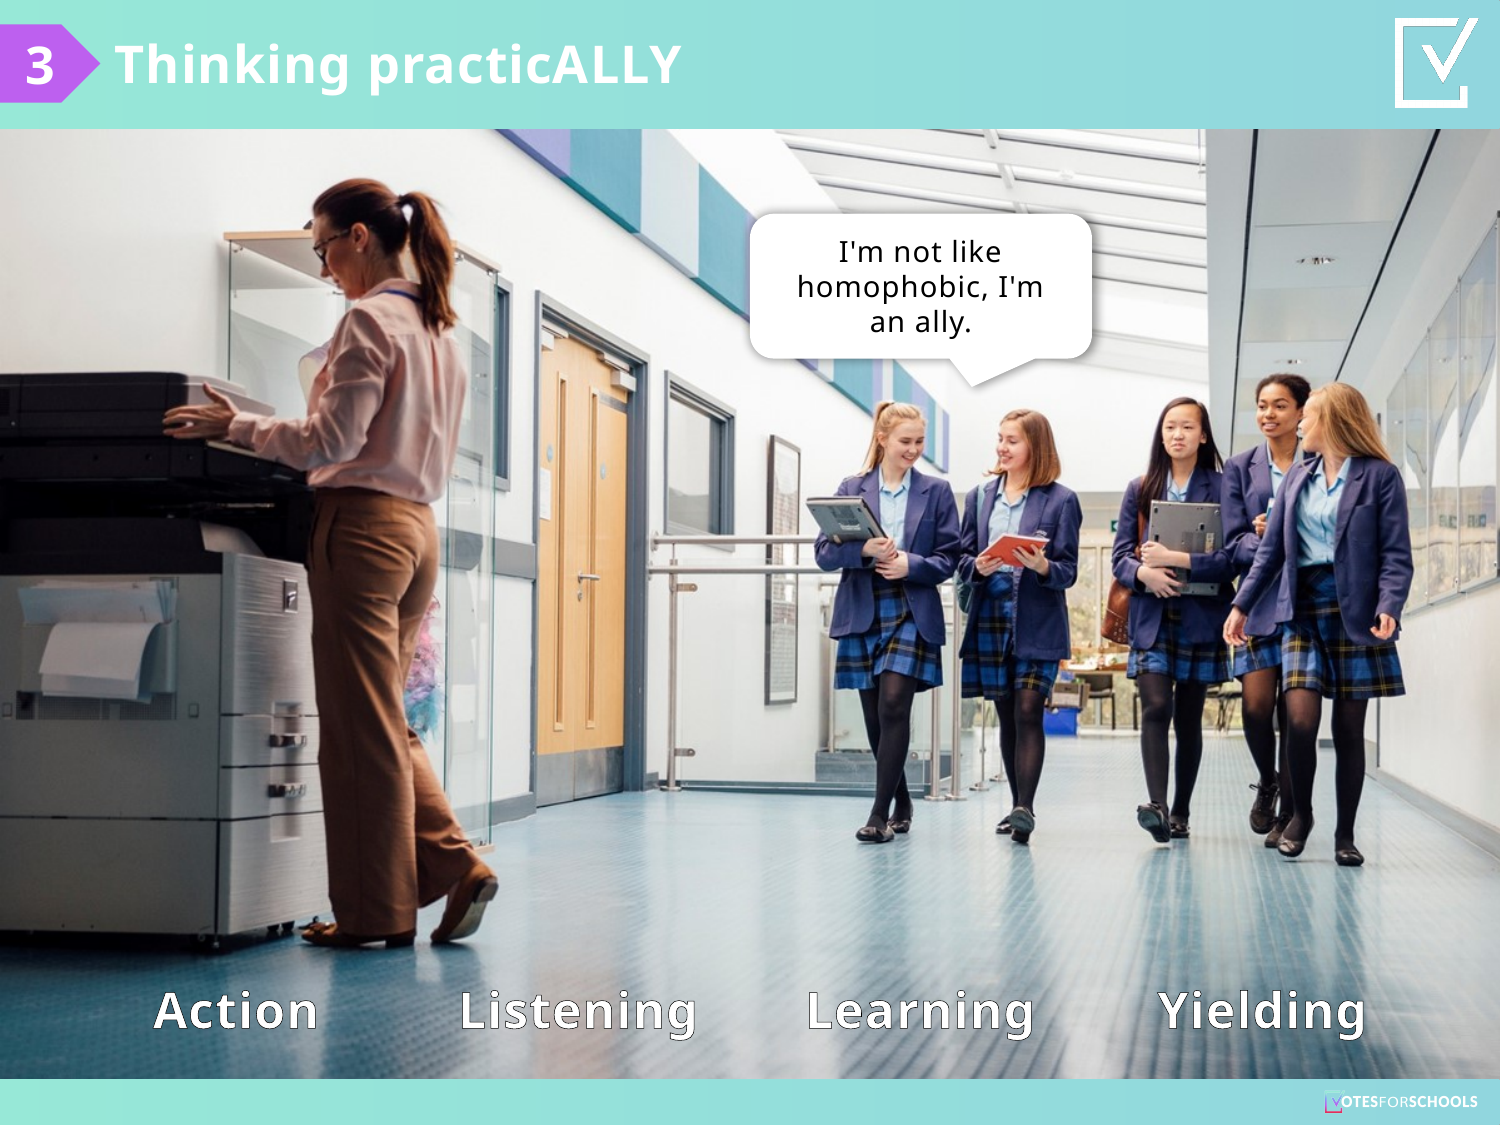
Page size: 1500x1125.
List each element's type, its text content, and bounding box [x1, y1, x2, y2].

text_box I'm not like homophobic, I'm an ally. [749, 213, 1092, 387]
picture [0, 0, 1500, 1125]
text_box Listening [407, 970, 749, 1046]
text_box Learning [749, 970, 1091, 1046]
text_box Thinking practicALLY [100, 24, 1394, 102]
text_box Yielding [1091, 970, 1434, 1046]
picture [1395, 18, 1479, 108]
text_box Action [65, 970, 407, 1046]
text_box 3 [0, 23, 100, 104]
picture [1324, 1090, 1478, 1114]
